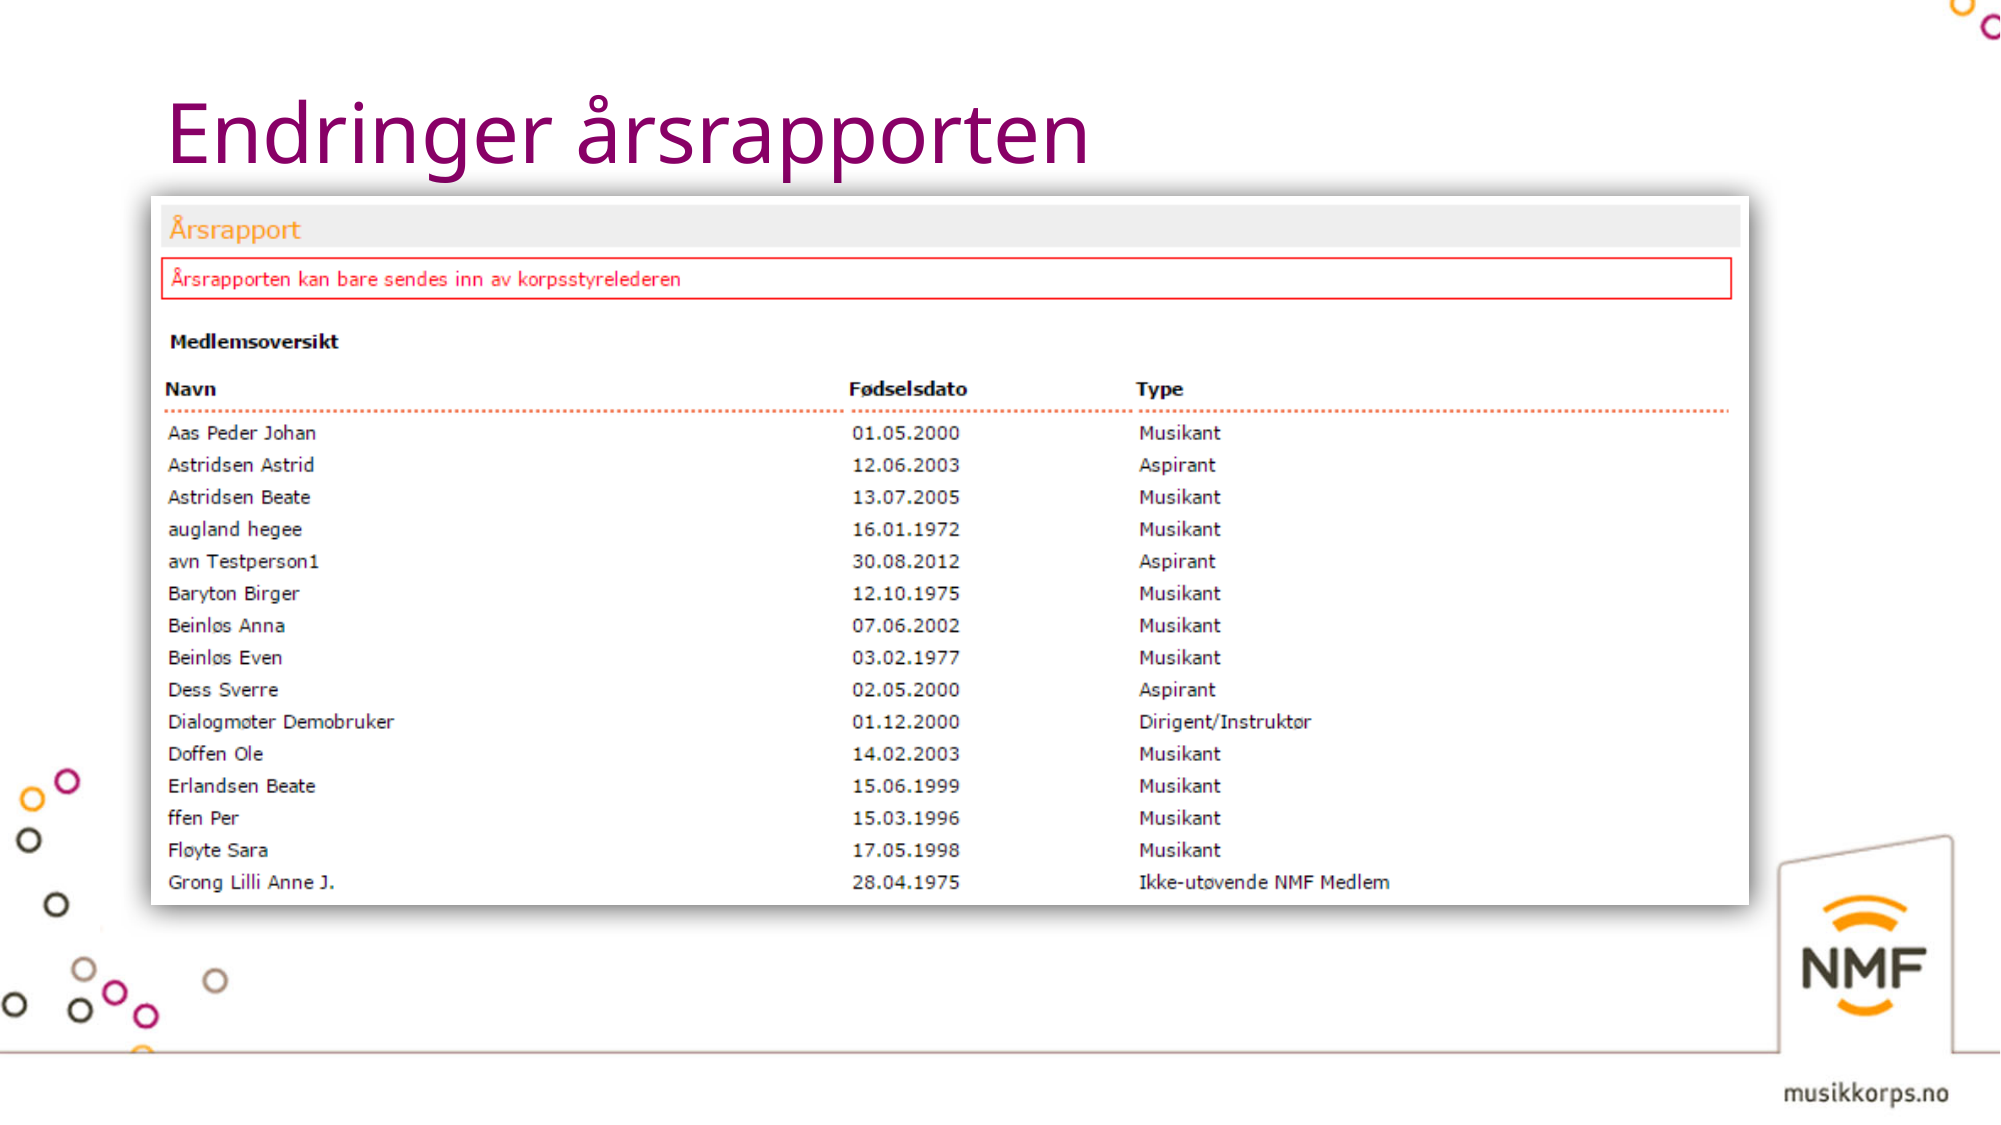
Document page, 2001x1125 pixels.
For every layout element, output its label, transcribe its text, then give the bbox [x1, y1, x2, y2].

title Endringer årsrapporten [150, 42, 1850, 231]
picture [0, 0, 2001, 1125]
